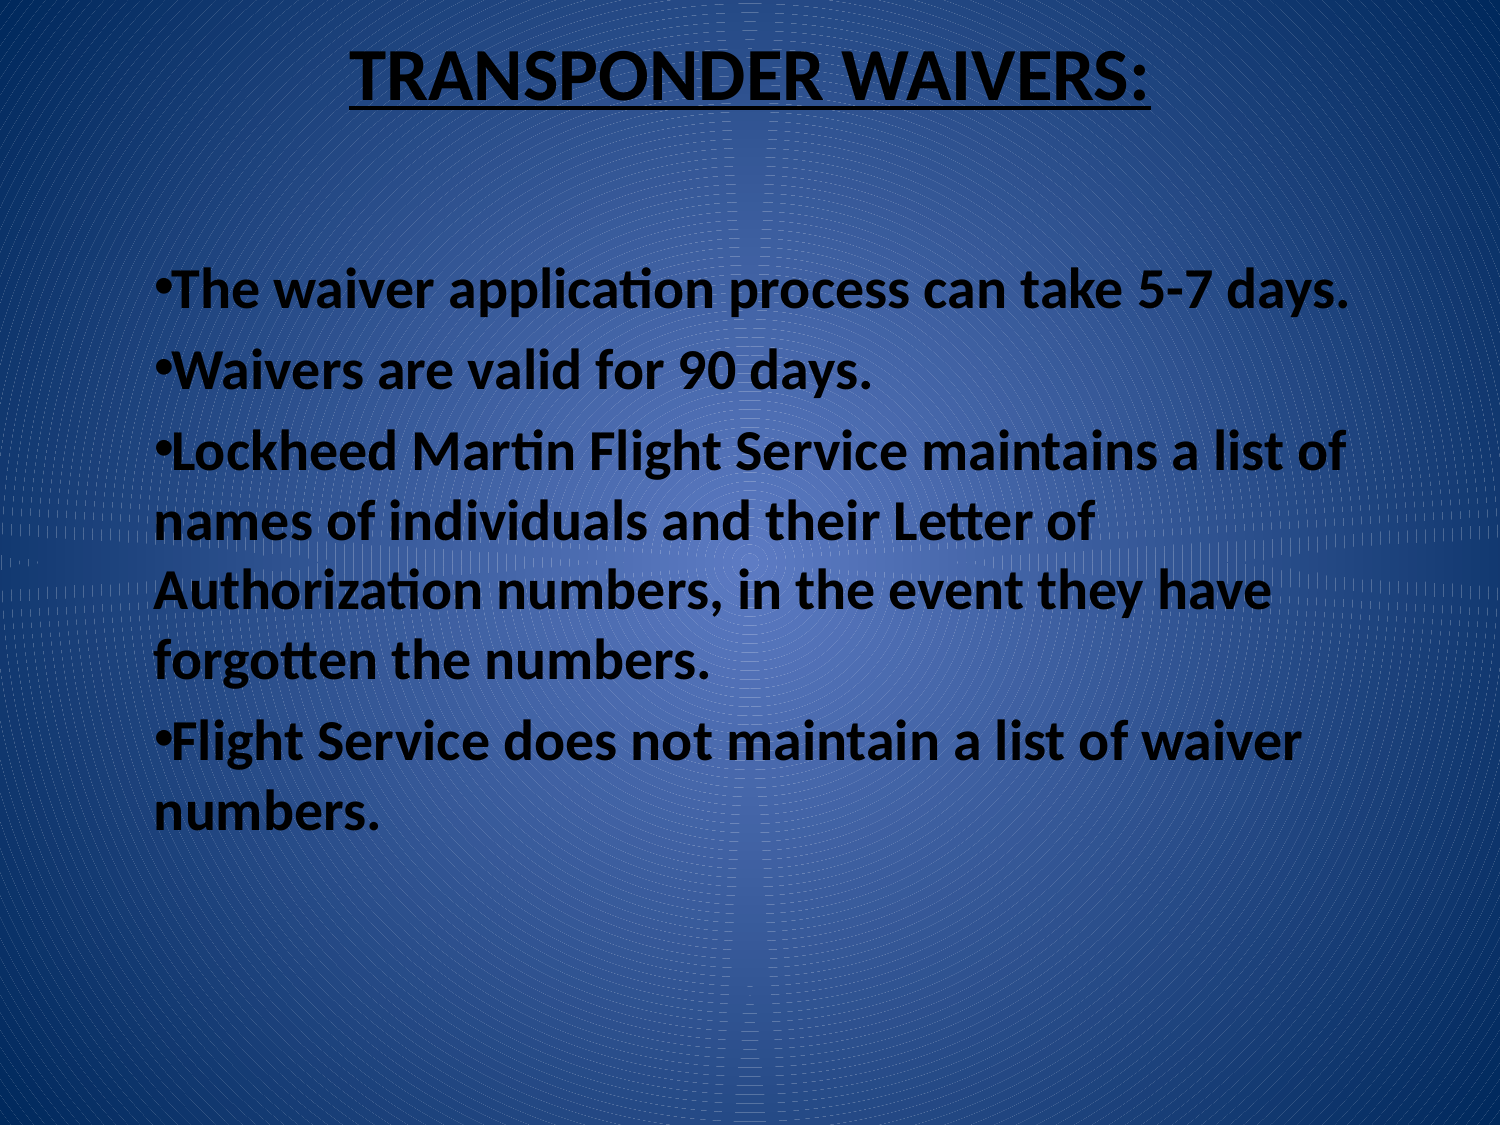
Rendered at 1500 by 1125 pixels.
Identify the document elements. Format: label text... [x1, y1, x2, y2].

subtitle The waiver application process can take 5-7 days. Waivers are valid for 90 days. Lockheed Martin Flight Service maintains a list of names of individuals and their Letter of Authorization numbers, in the event they have forgotten the numbers. Flight Service does not maintain a list of waiver numbers. [138, 242, 1368, 925]
title TRANSPONDER WAIVERS: [112, 46, 1388, 186]
